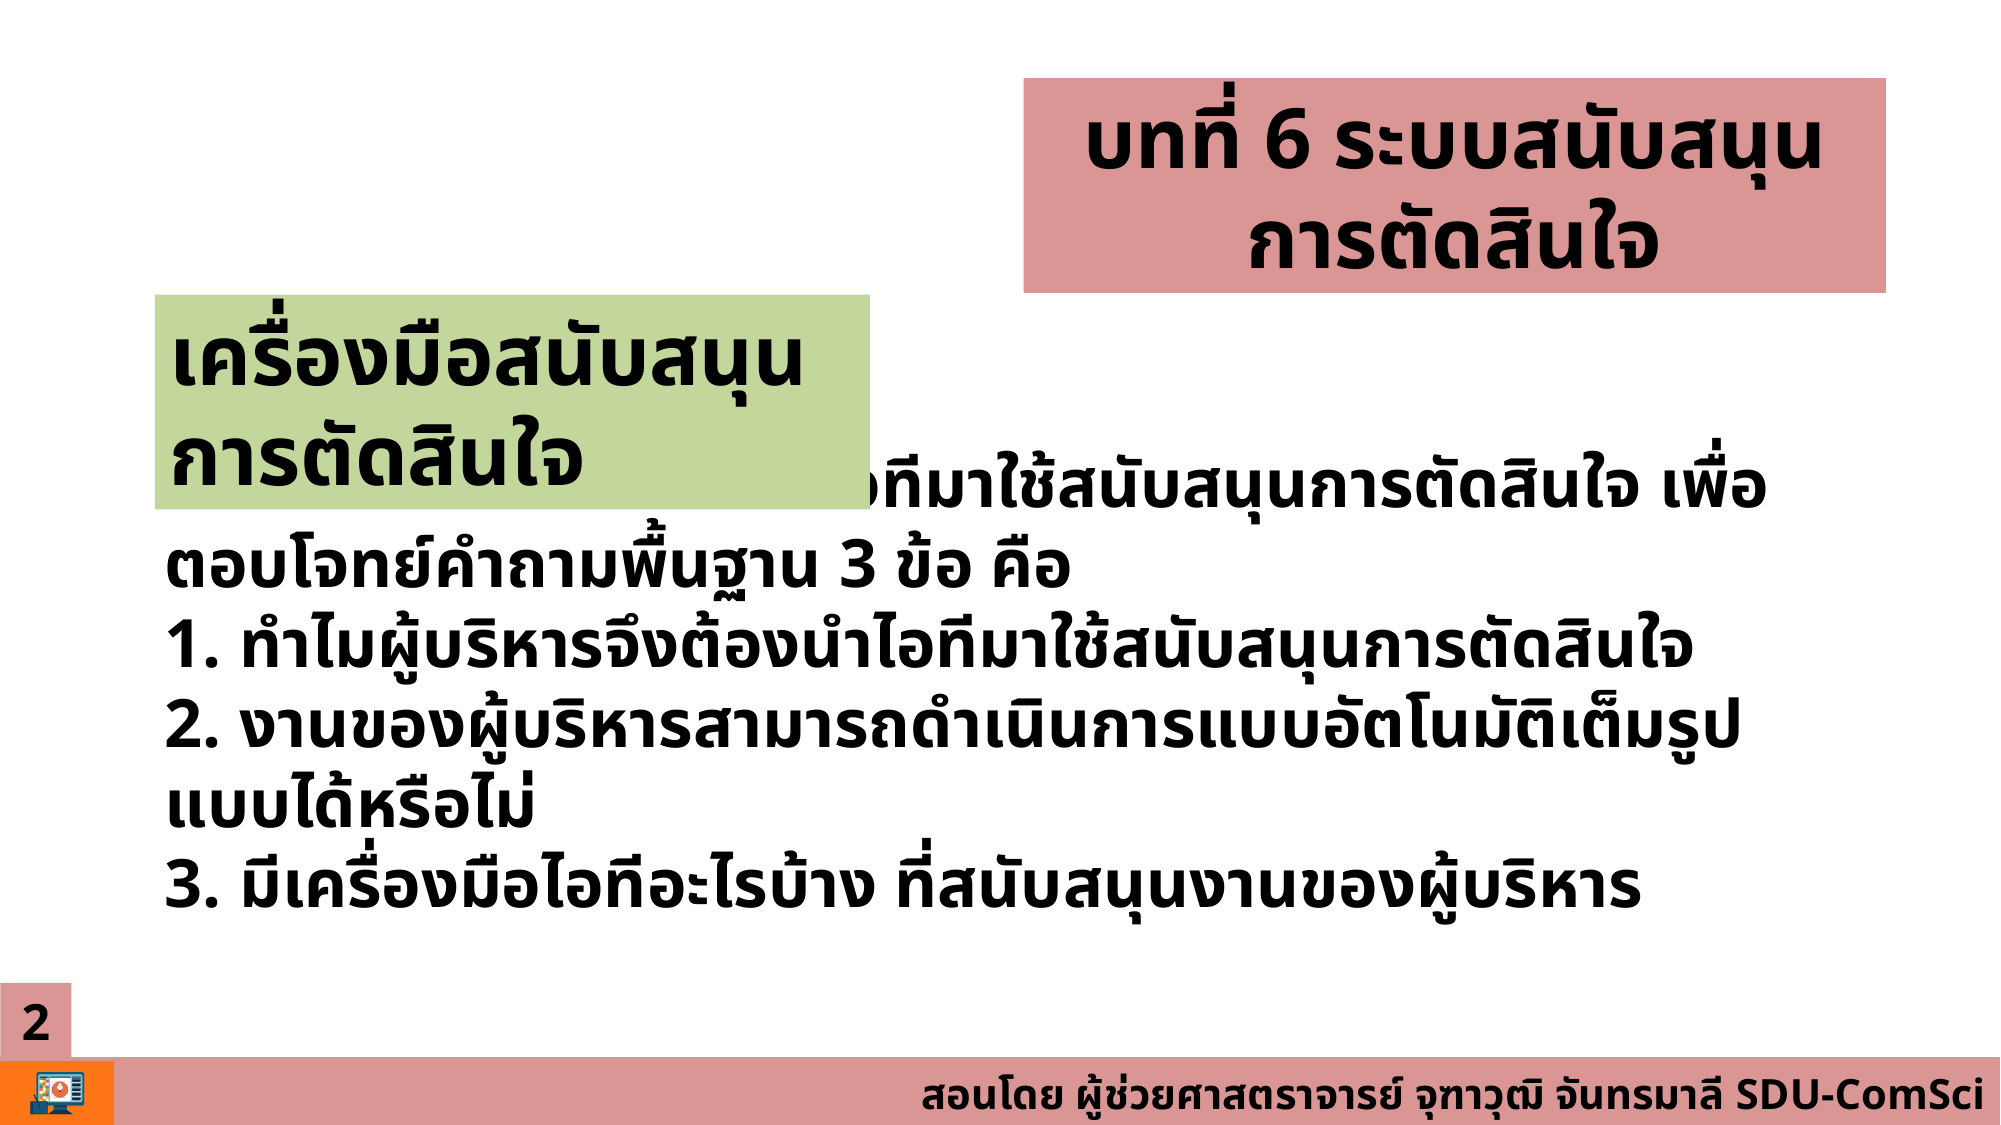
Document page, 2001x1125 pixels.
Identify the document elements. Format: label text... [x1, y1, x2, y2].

picture [0, 1060, 114, 1125]
text_box 2 [0, 982, 72, 1058]
text_box บทที่ 6 ระบบสนับสนุนการตัดสินใจ [1023, 78, 1886, 293]
text_box เครื่องมือสนับสนุนการตัดสินใจ [154, 294, 870, 510]
text_box สอนโดย ผู้ช่วยศาสตราจารย์ จุฑาวุฒิ จันทรมาลี SDU-ComSci [0, 1055, 2000, 1125]
text_box เป็นการนำเครื่องมือทางไอทีมาใช้สนับสนุนการตัดสินใจ เพื่อตอบโจทย์คำถามพื้นฐาน 3 ข้อ คือ 1. ทำไมผู้บริหารจึงต้องนำไอทีมาใช้สนับสนุนการตัดสินใจ 2. งานของผู้บริหารสามารถดำเนินการแบบอัตโนมัติเต็มรูปแบบได้หรือไม่ 3. มีเครื่องมือไอทีอะไรบ้าง ที่สนับสนุนงานของผู้บริหาร [149, 433, 1851, 929]
